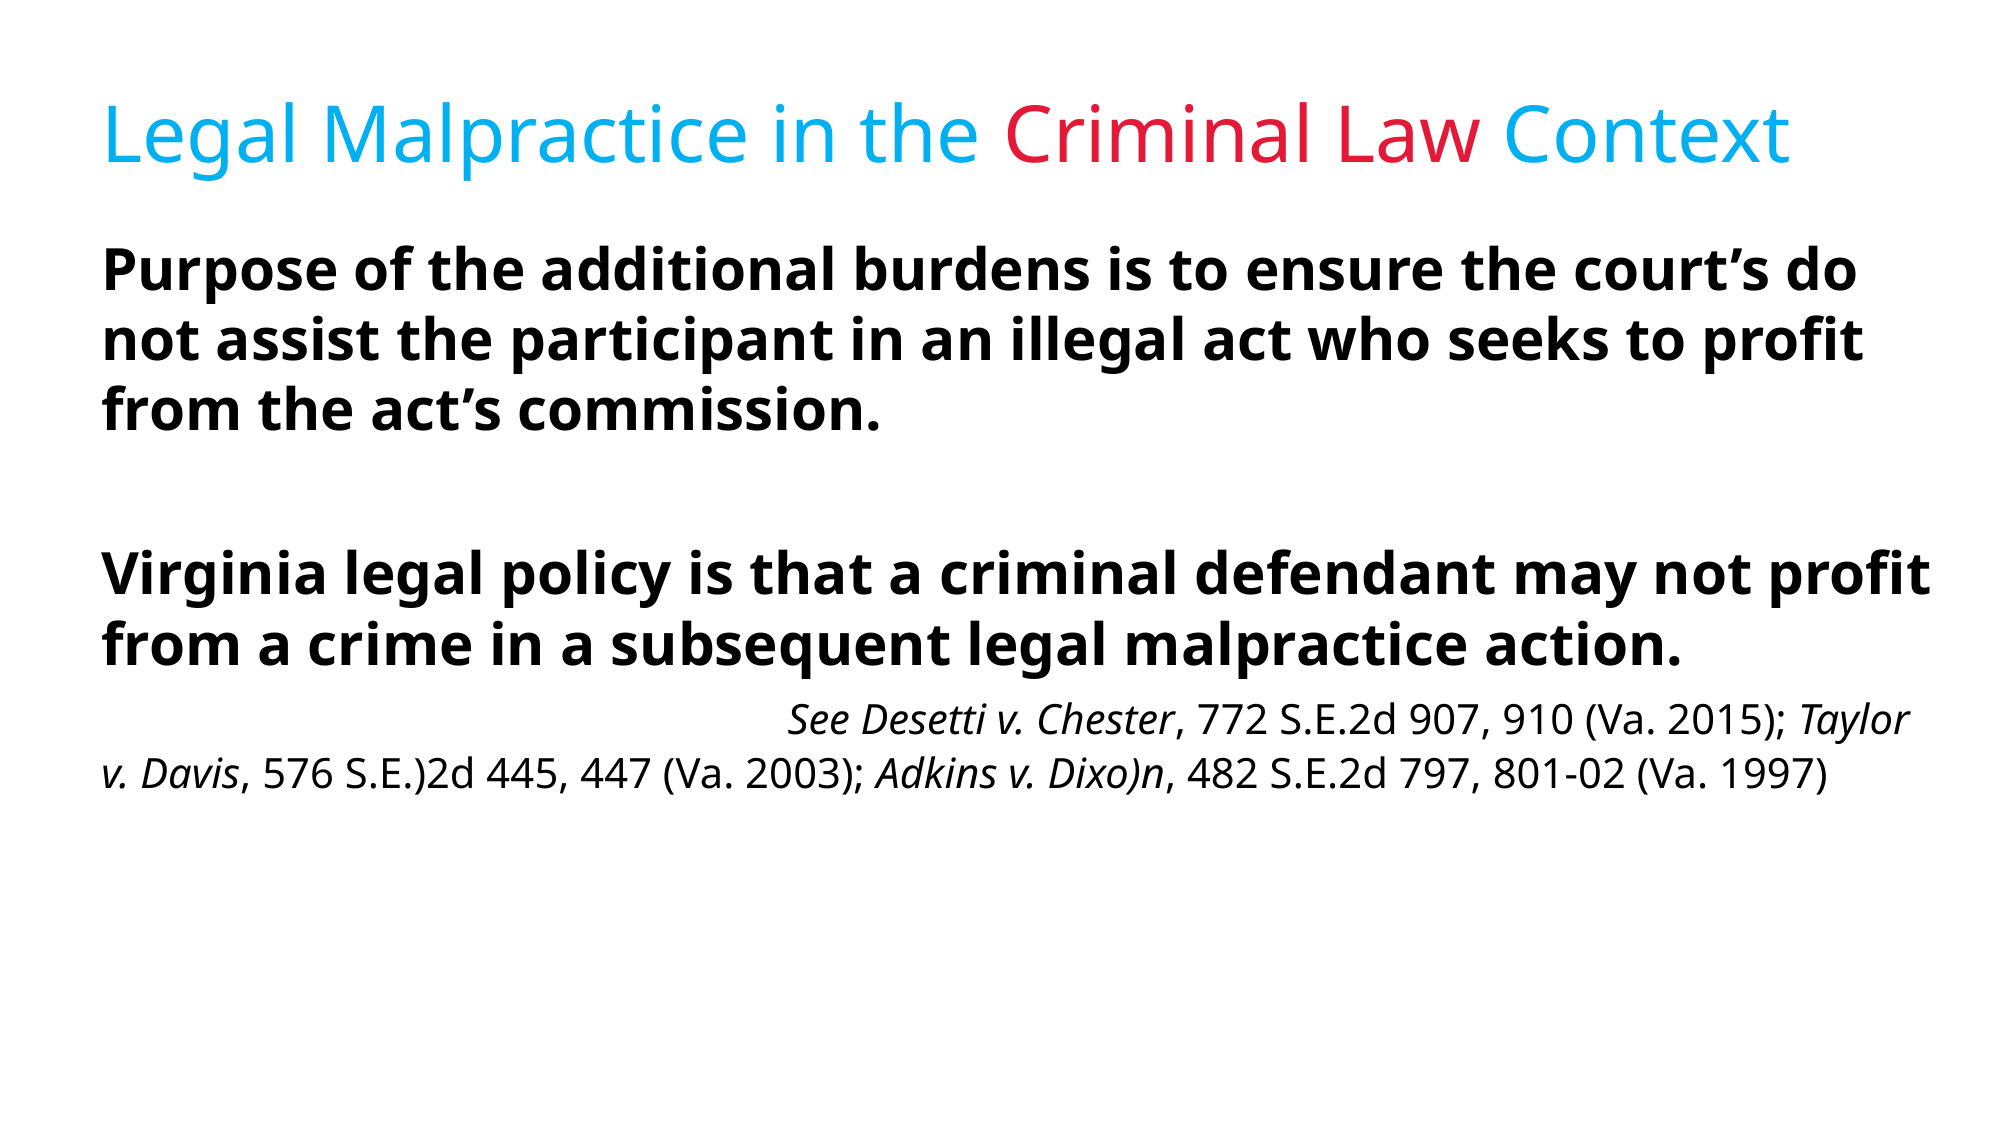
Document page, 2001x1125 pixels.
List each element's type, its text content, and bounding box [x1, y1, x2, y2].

title Legal Malpractice in the Criminal Law Context [86, 24, 1950, 188]
list Purpose of the additional burdens is to ensure the court’s do not assist the participant in an illegal act who seeks to profit from the act’s commission. Virginia legal policy is that a criminal defendant may not profit from a crime in a subsequent legal malpractice action. See Desetti v. Chester, 772 S.E.2d 907, 910 (Va. 2015); Taylor v. Davis, 576 S.E.)2d 445, 447 (Va. 2003); Adkins v. Dixo)n, 482 S.E.2d 797, 801-02 (Va. 1997) [86, 224, 1950, 1064]
